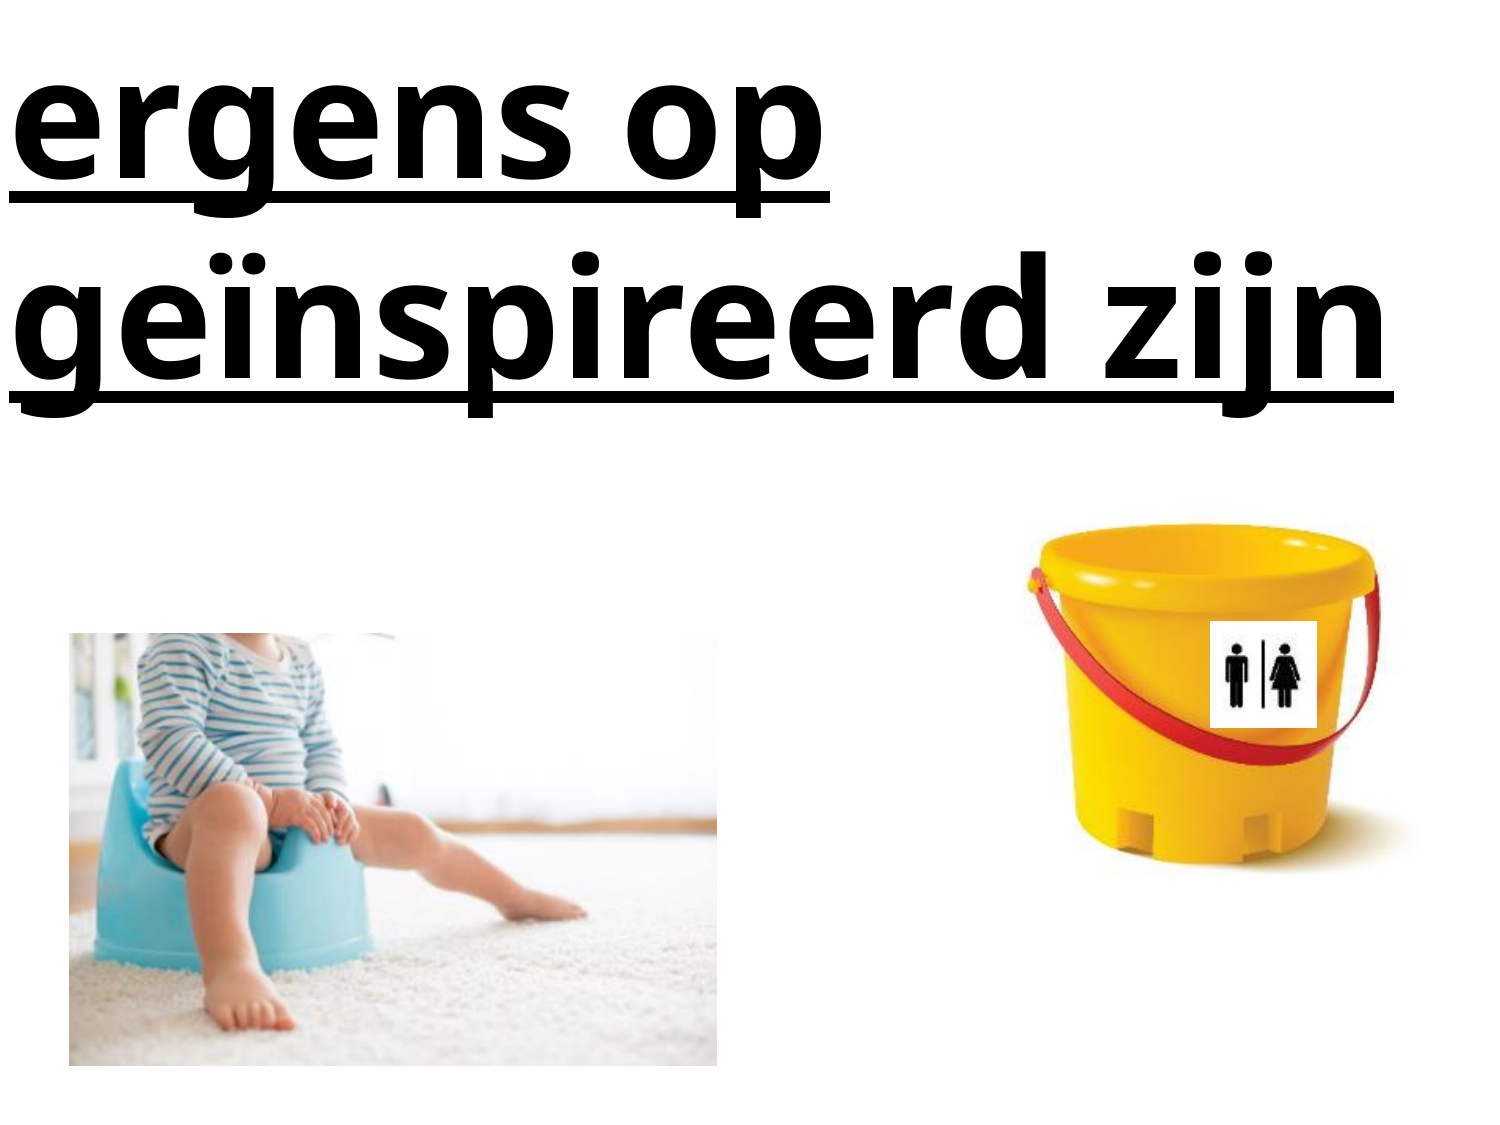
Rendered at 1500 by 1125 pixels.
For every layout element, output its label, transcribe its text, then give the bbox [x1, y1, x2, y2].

text_box ergens op geïnspireerd zijn [0, 4, 1500, 419]
picture [974, 475, 1428, 929]
picture [69, 633, 718, 1066]
